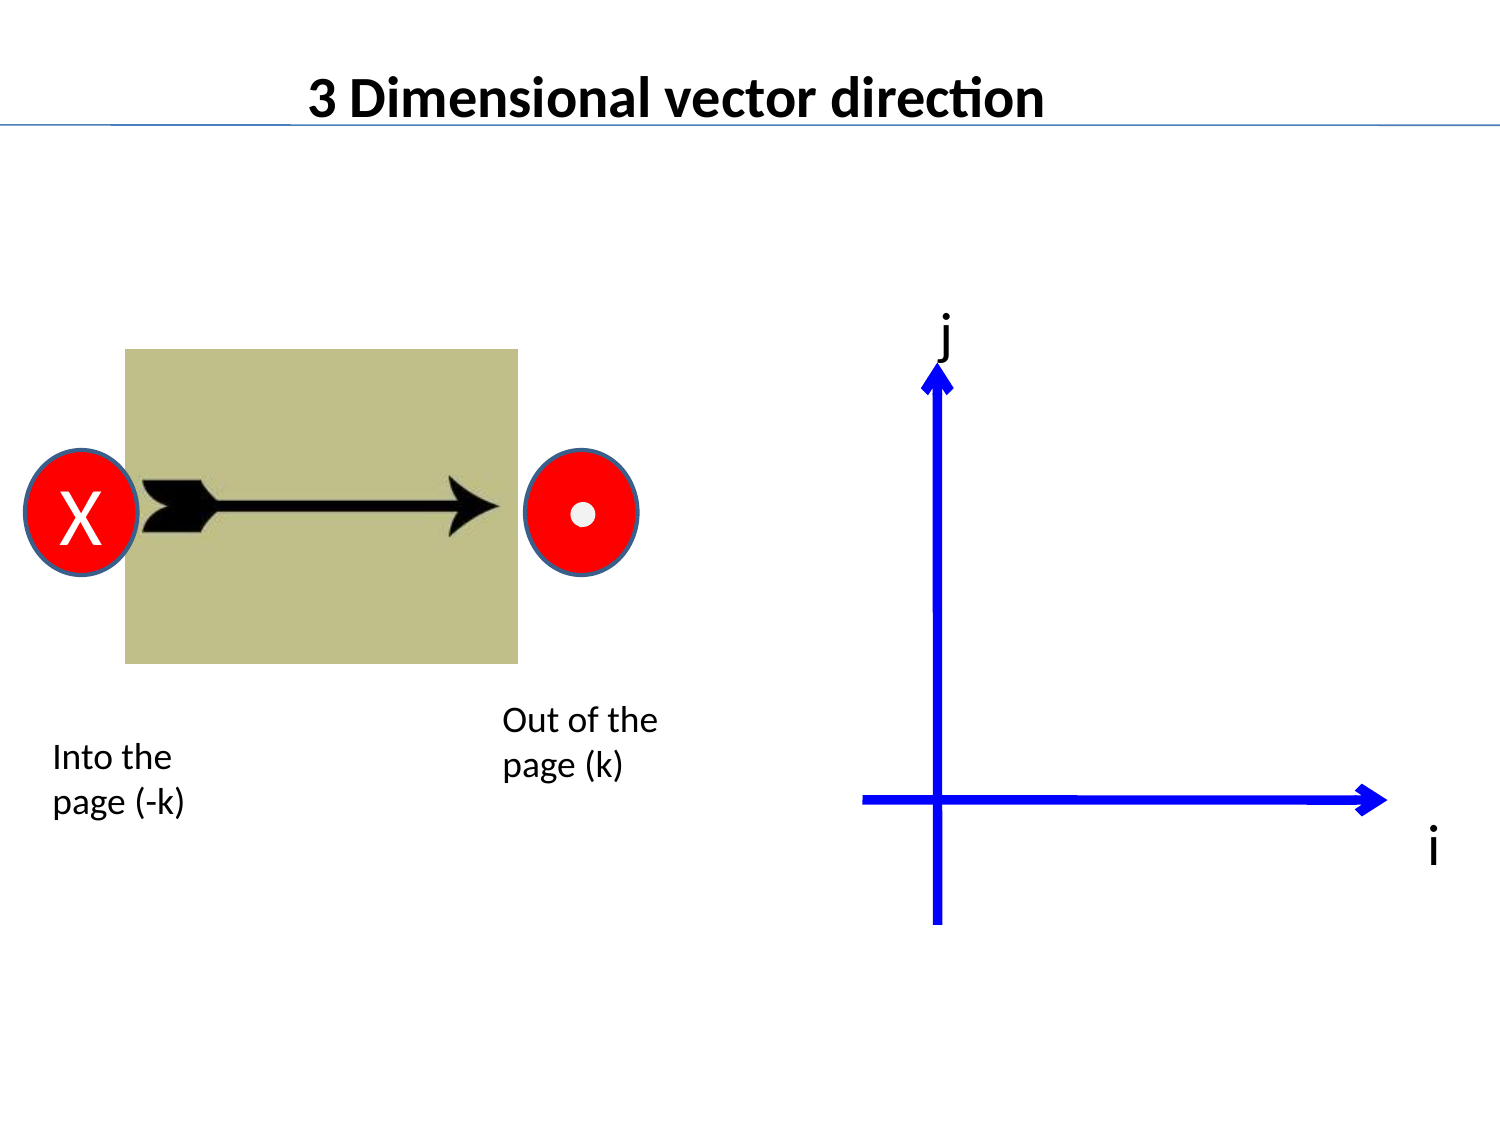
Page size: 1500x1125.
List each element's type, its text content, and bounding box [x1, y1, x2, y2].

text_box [862, 287, 1457, 926]
text_box 3 Dimensional vector direction [292, 51, 1075, 137]
picture [124, 349, 518, 449]
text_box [24, 449, 701, 832]
